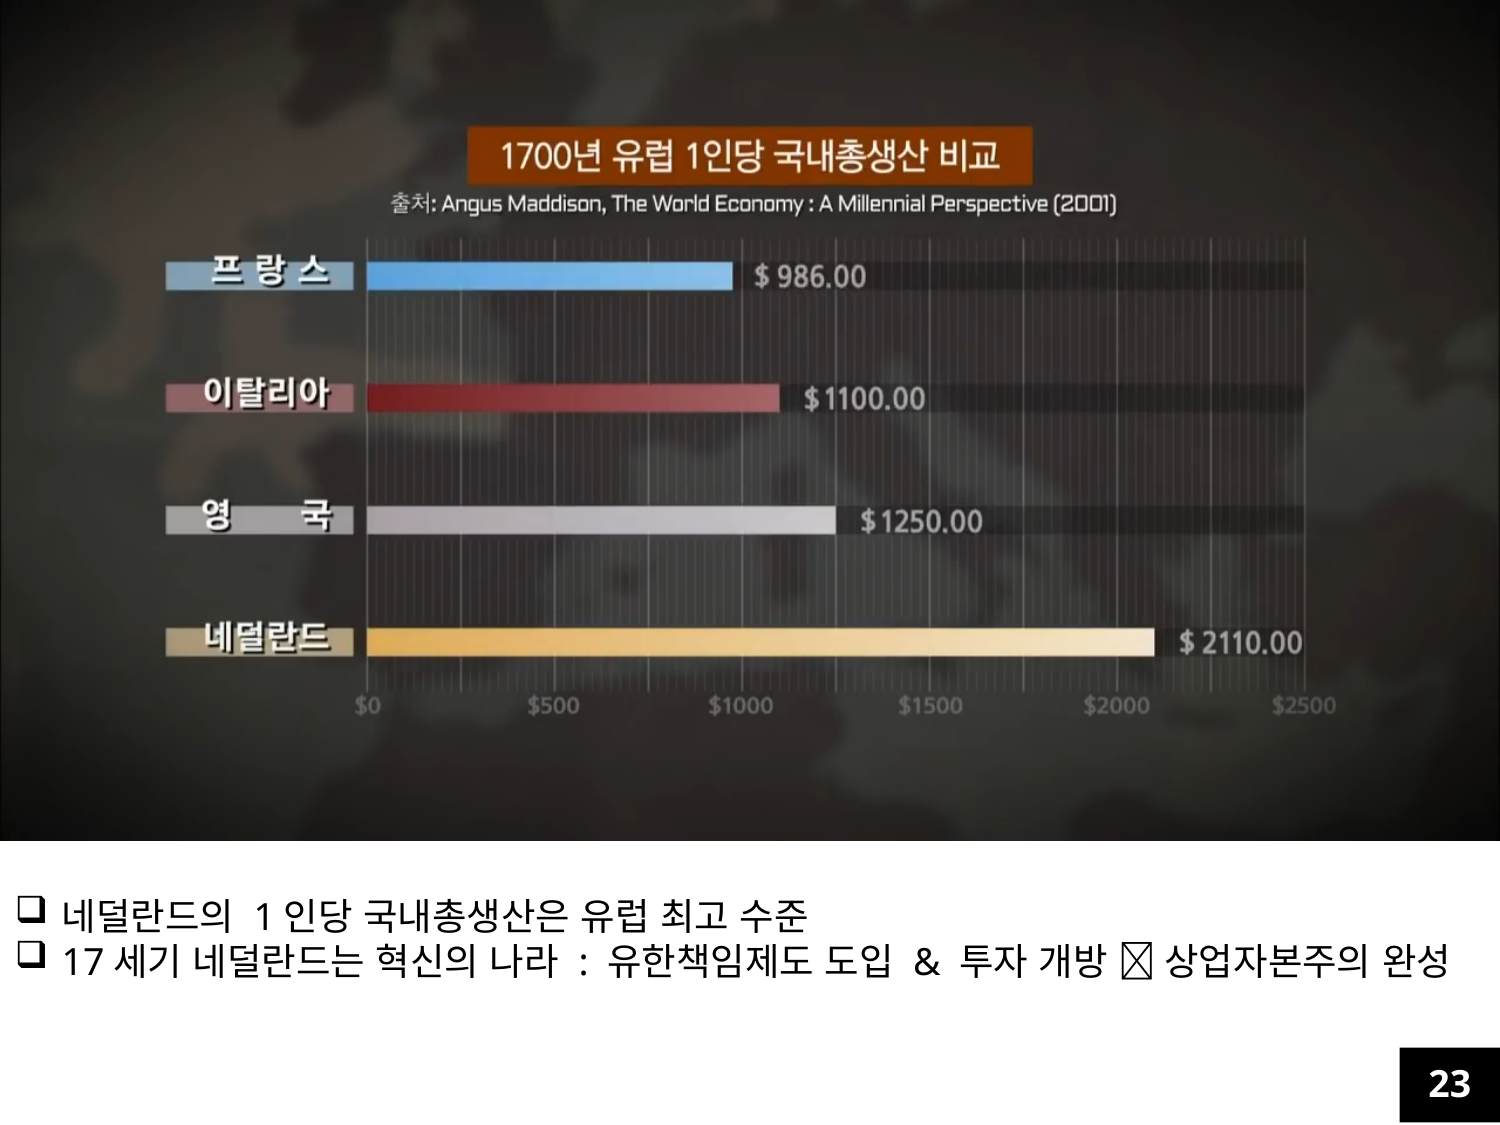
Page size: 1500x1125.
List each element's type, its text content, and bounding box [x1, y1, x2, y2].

slide_number 23 [1399, 1048, 1500, 1123]
text_box 네덜란드의 1인당 국내총생산은 유럽 최고 수준 17세기 네덜란드는 혁신의 나라 : 유한책임제도 도입 & 투자 개방  상업자본주의 완성 [0, 885, 1500, 1048]
picture [0, 0, 1500, 841]
